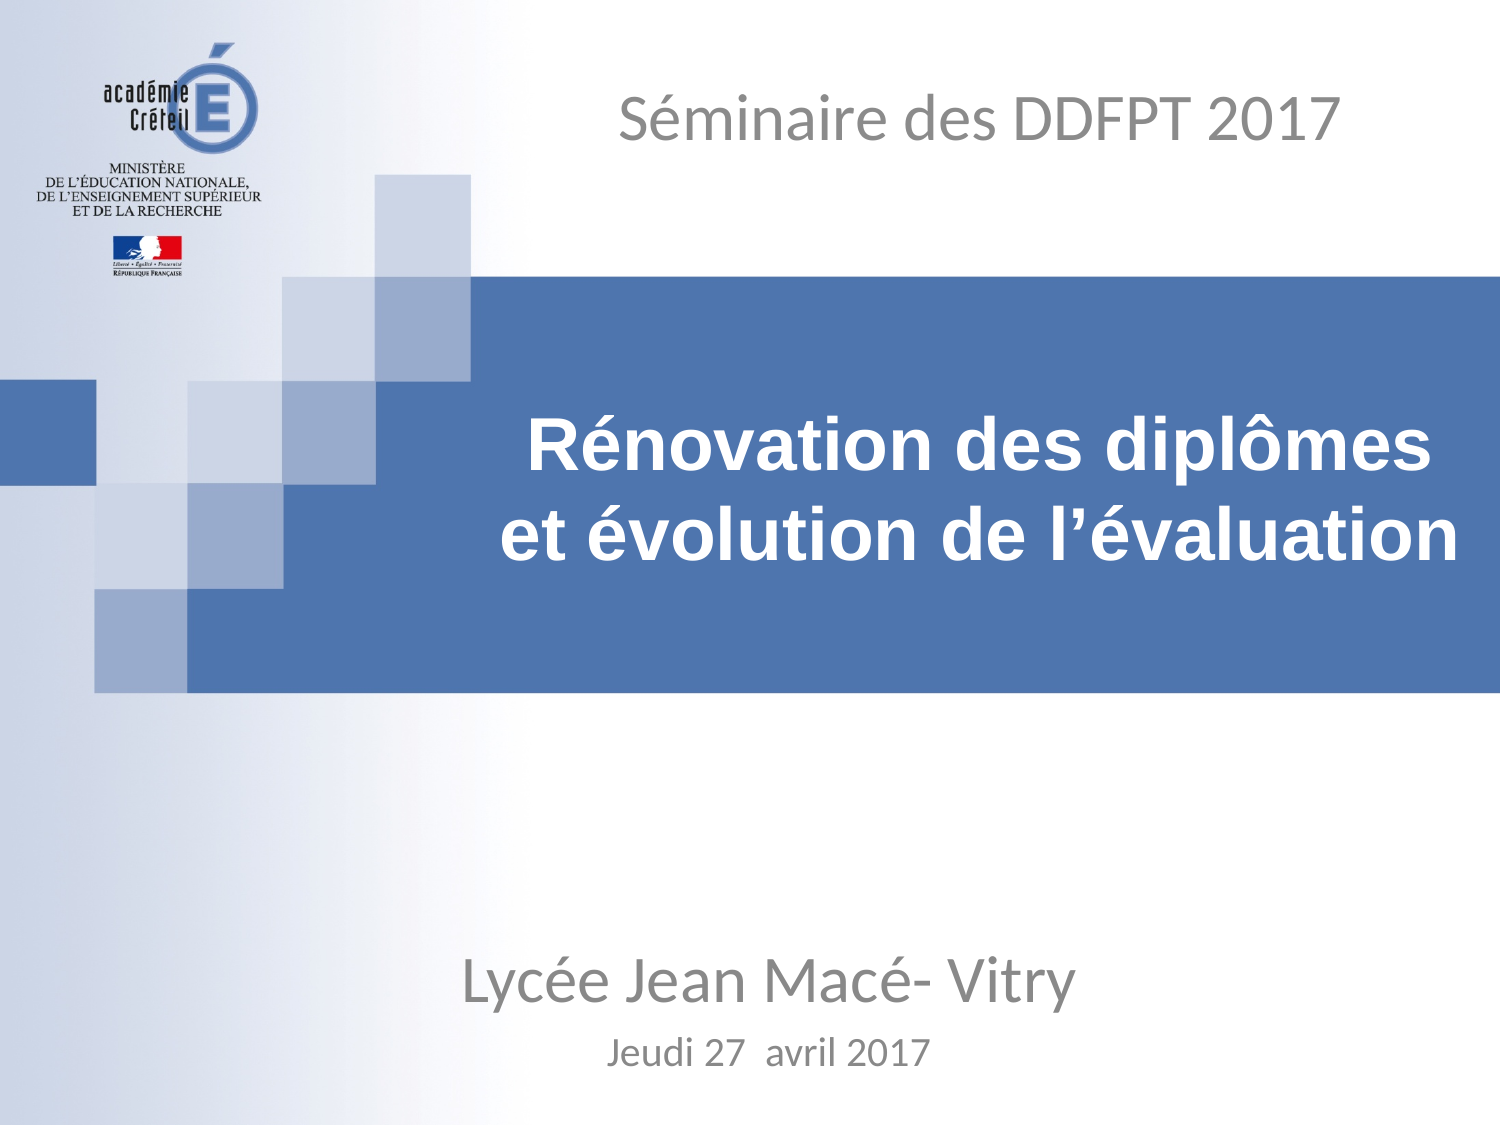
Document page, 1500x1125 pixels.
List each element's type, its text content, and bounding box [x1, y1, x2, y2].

subtitle Séminaire des DDFPT 2017 [496, 66, 1464, 283]
text_box Lycée Jean Macé- Vitry Jeudi 27 avril 2017 [244, 928, 1295, 1043]
picture [0, 0, 1500, 1125]
title Rénovation des diplômes et évolution de l’évaluation [478, 290, 1483, 681]
